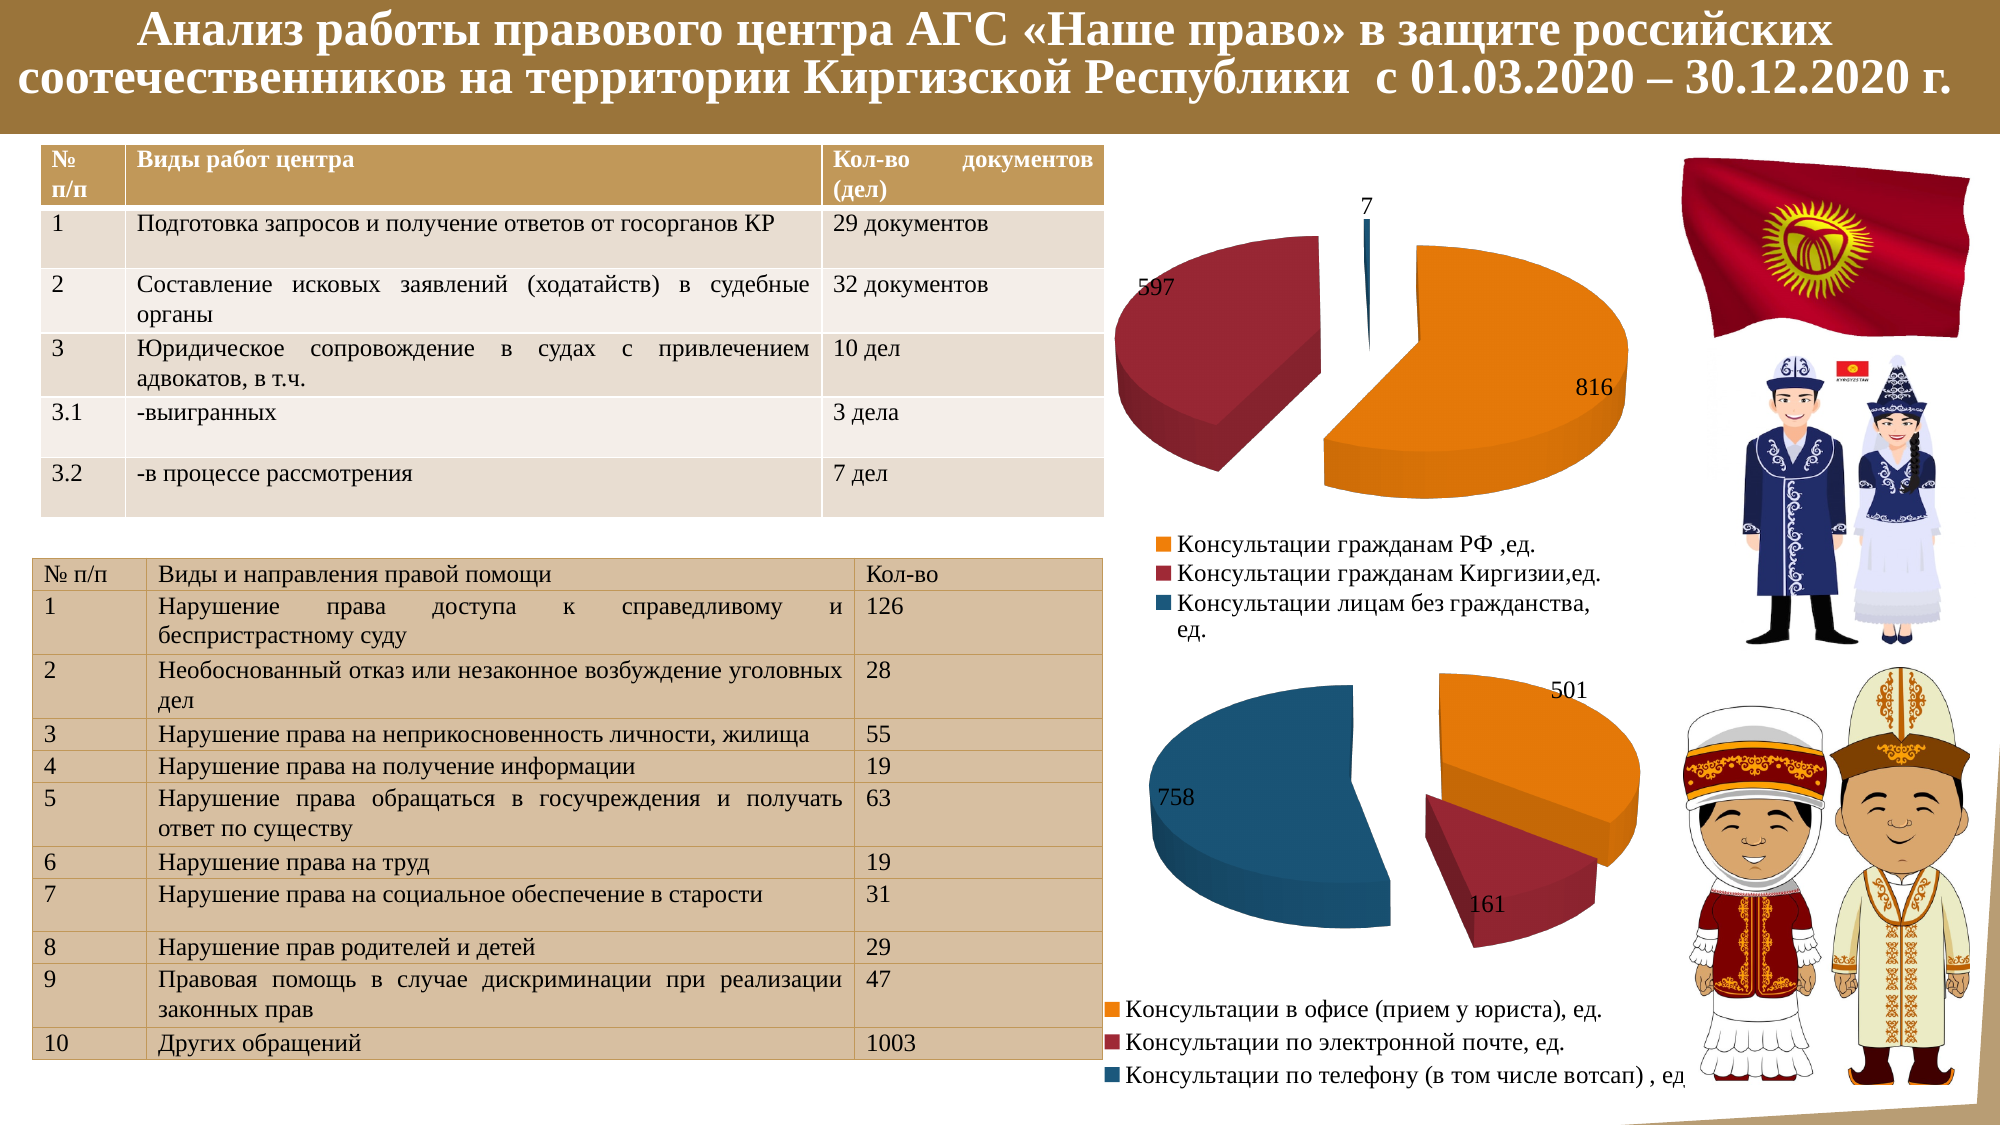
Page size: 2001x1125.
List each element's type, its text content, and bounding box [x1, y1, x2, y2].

table_cell -в процессе рассмотрения [126, 458, 821, 517]
table_cell 126 [855, 591, 1102, 654]
table_cell 6 [33, 847, 146, 878]
table_cell 8 [33, 932, 146, 963]
table_header Виды работ центра [126, 145, 821, 205]
table_cell 10 дел [823, 334, 1071, 396]
table_header Кол-во документов (дел) [823, 145, 1071, 205]
table_cell 10 [33, 1028, 146, 1059]
table_cell 2 [41, 269, 125, 332]
table_cell 1 [41, 211, 125, 268]
table_cell 3.1 [41, 398, 125, 457]
table_cell Других обращений [147, 1028, 854, 1059]
table_cell Правовая помощь в случае дискриминации при реализации законных прав [147, 964, 854, 1027]
table_cell Нарушение права обращаться в госучреждения и получать ответ по существу [147, 783, 854, 846]
text_box Анализ работы правового центра АГС «Наше право» в защите российских соотечественников на территории Киргизской Республики с 01.03.2020 – 30.12.2020 г. [0, 0, 1970, 111]
table_cell 7 дел [823, 458, 1071, 517]
table_cell 32 документов [823, 269, 1071, 332]
table_cell 5 [33, 783, 146, 846]
table_cell 1 [33, 591, 146, 654]
table_header Виды и направления правой помощи [147, 559, 854, 590]
table_cell 55 [855, 719, 1016, 750]
table_cell 47 [855, 964, 1016, 1027]
table_cell Нарушение прав родителей и детей [147, 932, 854, 963]
table_cell Необоснованный отказ или незаконное возбуждение уголовных дел [147, 655, 854, 718]
table_cell 3.2 [41, 458, 125, 517]
table_cell 9 [33, 964, 146, 1027]
table_cell 28 [855, 655, 1016, 718]
table_header № п/п [33, 559, 146, 590]
table_cell 7 [33, 879, 146, 931]
text_box [1618, 743, 2000, 1125]
table_cell 29 документов [823, 211, 1071, 268]
picture [1672, 137, 1982, 653]
table_cell 3 [33, 719, 146, 750]
table_header Кол-во [855, 559, 1071, 590]
table_cell Подготовка запросов и получение ответов от госорганов КР [126, 211, 821, 268]
table_cell 19 [855, 751, 1016, 782]
table_cell Юридическое сопровождение в судах с привлечением адвокатов, в т.ч. [126, 334, 821, 396]
table_cell 4 [33, 751, 146, 782]
table_cell Нарушение права на труд [147, 847, 854, 878]
chart [1016, 653, 1781, 1094]
text_box [0, 0, 2000, 135]
table_cell 31 [855, 879, 1016, 931]
table_cell Нарушение права на социальное обеспечение в старости [147, 879, 854, 931]
table_cell Составление исковых заявлений (ходатайств) в судебные органы [126, 269, 821, 332]
table_cell -выигранных [126, 398, 821, 457]
table_cell 63 [855, 783, 1016, 846]
table_cell Нарушение права на получение информации [147, 751, 854, 782]
table_cell 2 [33, 655, 146, 718]
table_header № п/п [41, 145, 125, 205]
table_cell Нарушение права на неприкосновенность личности, жилища [147, 719, 854, 750]
table_cell 3 [41, 334, 125, 396]
picture [1683, 667, 1970, 1085]
chart [1071, 140, 1670, 651]
table_cell 29 [855, 932, 1016, 963]
table_cell Нарушение права доступа к справедливому и беспристрастному суду [147, 591, 854, 654]
table_cell 19 [855, 847, 1016, 878]
table_cell 3 дела [823, 398, 1071, 457]
table_cell 1003 [855, 1028, 1016, 1059]
